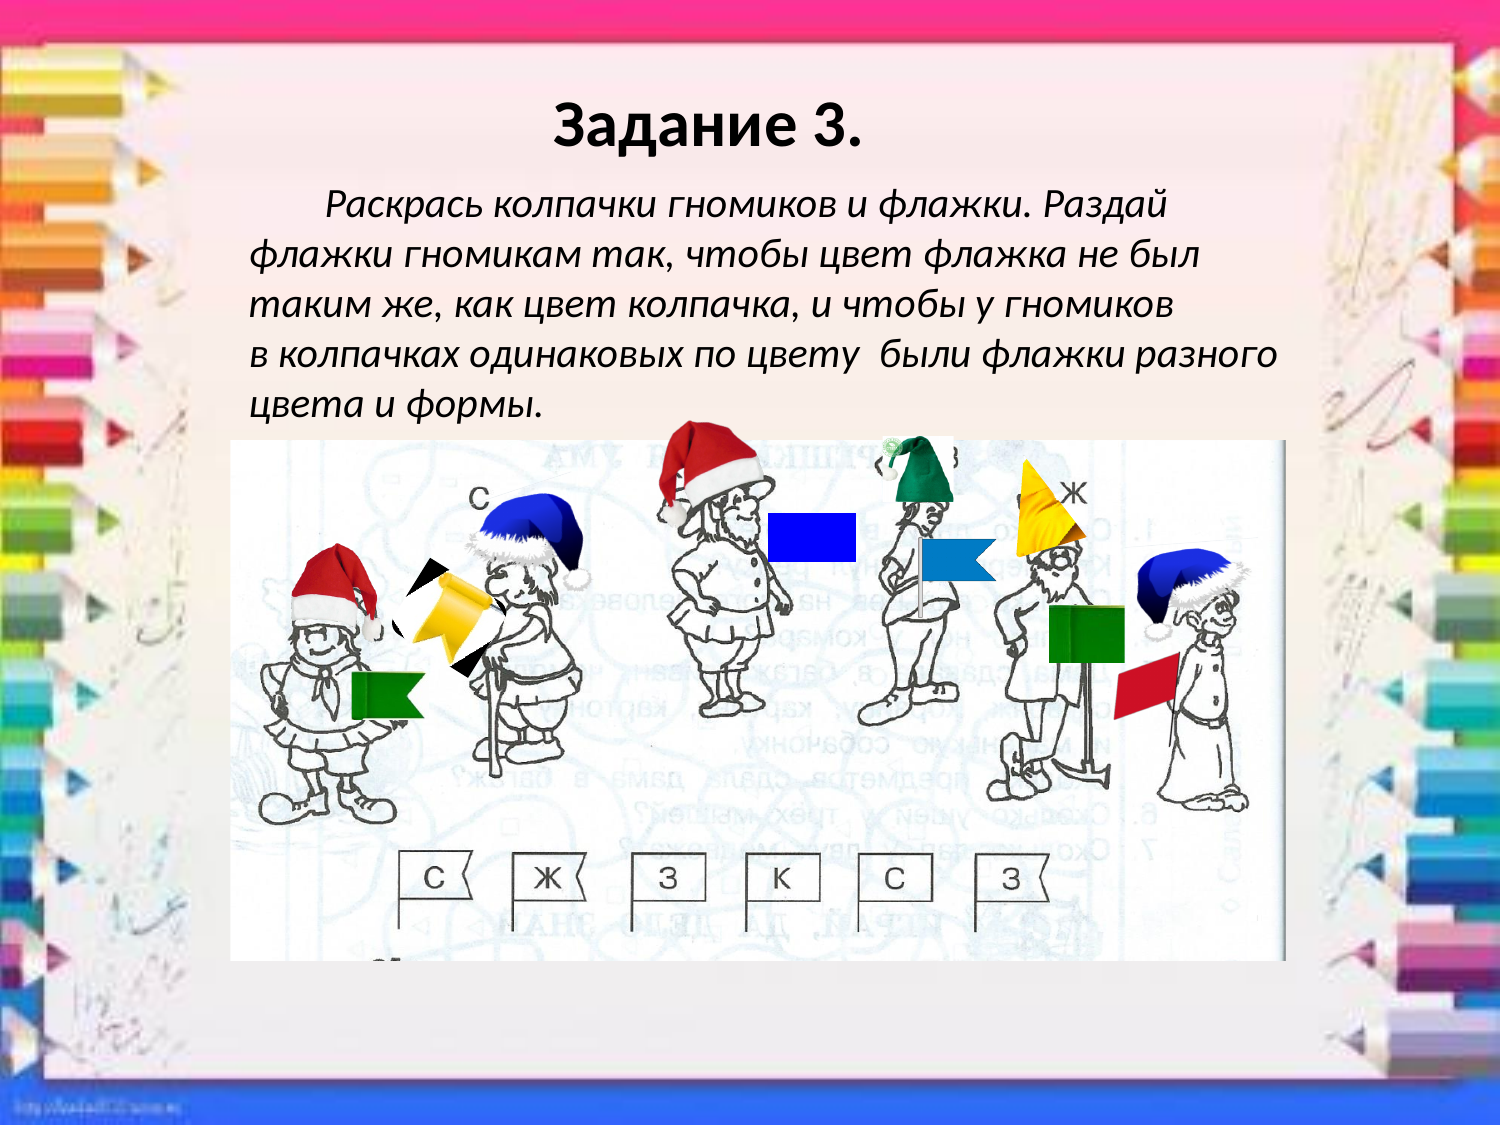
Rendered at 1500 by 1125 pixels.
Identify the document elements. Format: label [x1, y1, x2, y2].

picture [229, 412, 1286, 961]
list [0, 0, 1500, 1125]
